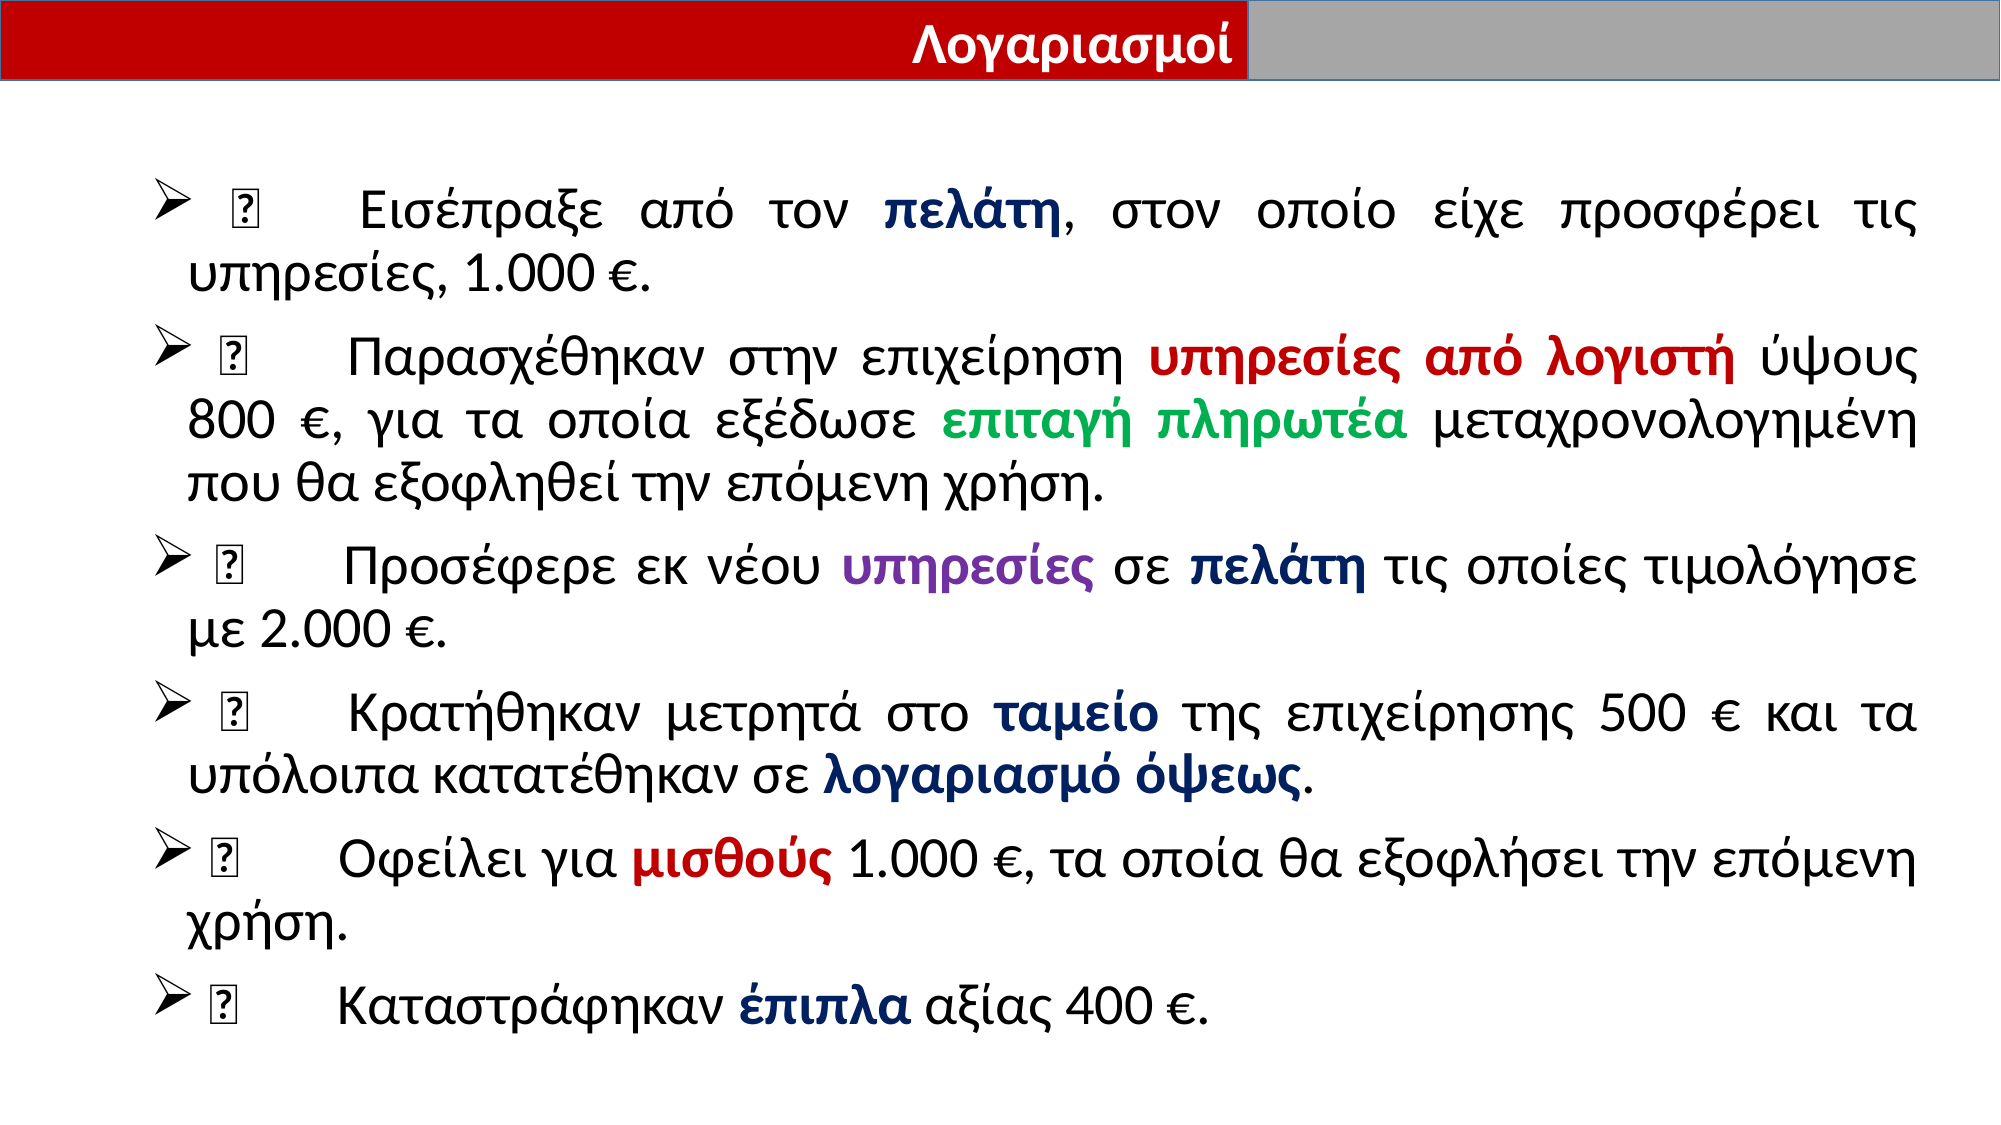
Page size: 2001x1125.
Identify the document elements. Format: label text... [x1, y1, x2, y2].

text_box Λογαριασμοί [0, 0, 1247, 81]
list  Εισέπραξε από τον πελάτη, στον οποίο είχε προσφέρει τις υπηρεσίες, 1.000 €.  Παρασχέθηκαν στην επιχείρηση υπηρεσίες από λογιστή ύψους 800 €, για τα οποία εξέδωσε επιταγή πληρωτέα μεταχρονολογημένη που θα εξοφληθεί την επόμενη χρήση.  Προσέφερε εκ νέου υπηρεσίες σε πελάτη τις οποίες τιμολόγησε με 2.000 €.  Κρατήθηκαν μετρητά στο ταμείο της επιχείρησης 500 € και τα υπόλοιπα κατατέθηκαν σε λογαριασμό όψεως.  Οφείλει για μισθούς 1.000 €, τα οποία θα εξοφλήσει την επόμενη χρήση.  Καταστράφηκαν έπιπλα αξίας 400 €. [135, 81, 1934, 1125]
text_box [1247, 0, 2000, 81]
